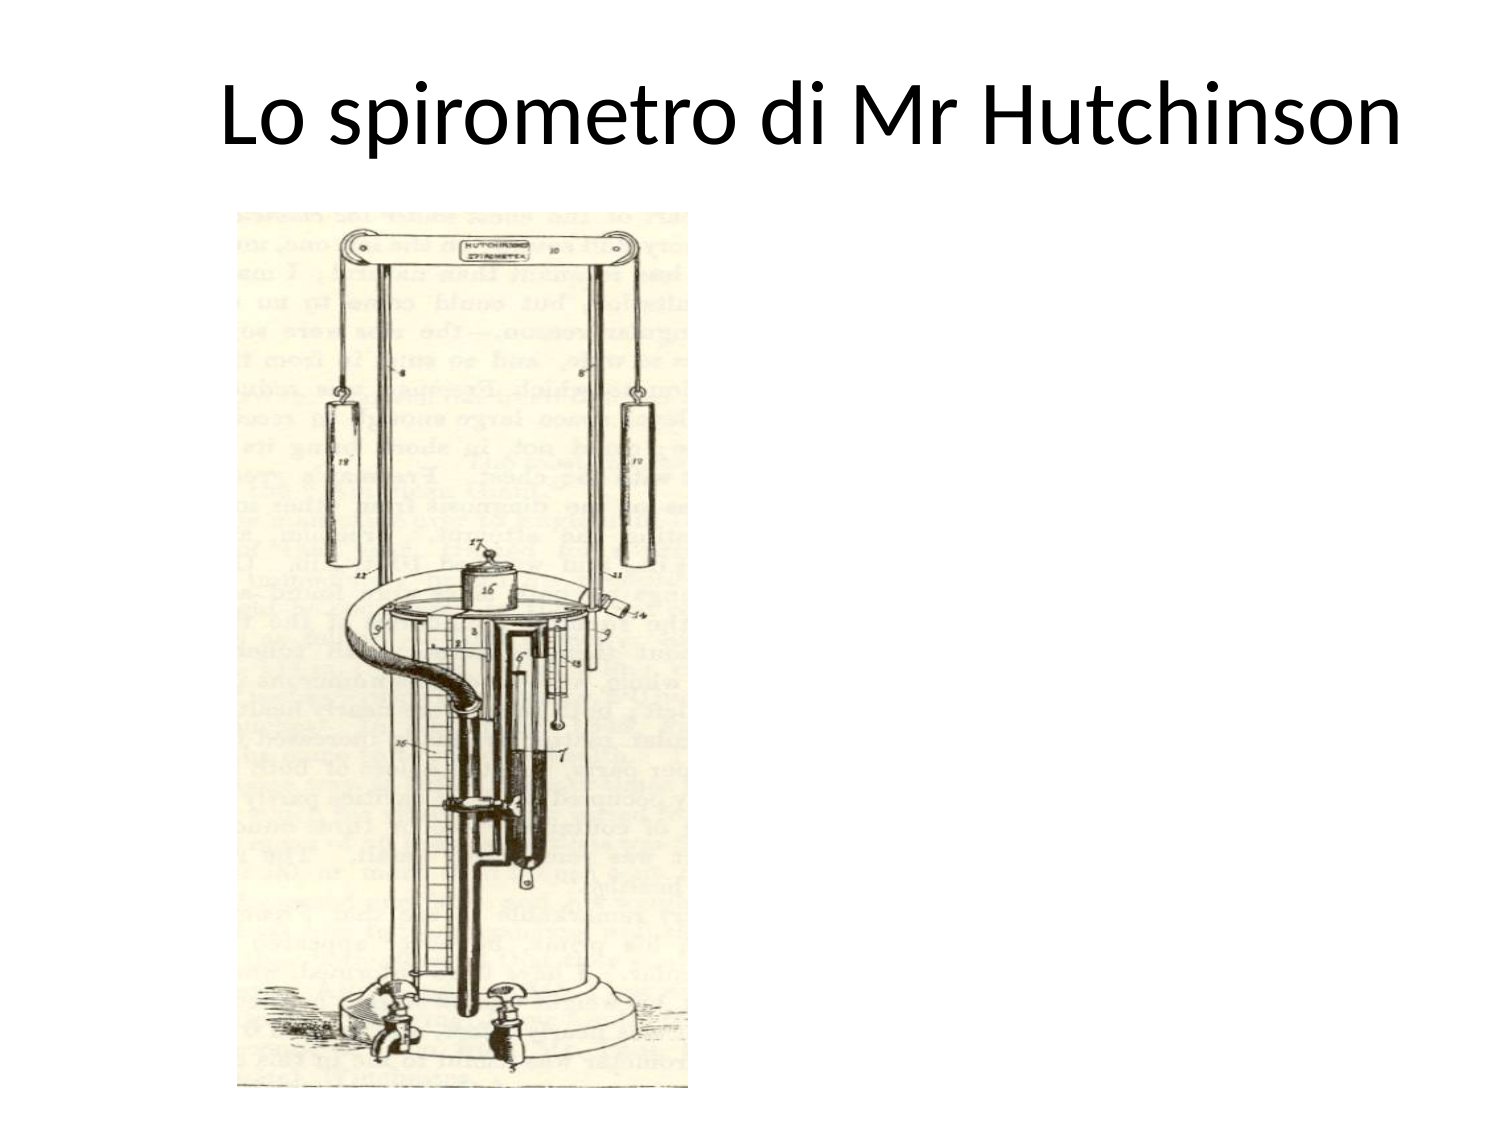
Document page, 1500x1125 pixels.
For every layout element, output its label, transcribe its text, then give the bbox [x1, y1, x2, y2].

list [237, 212, 688, 1088]
title Lo spirometro di Mr Hutchinson [198, 22, 1427, 194]
